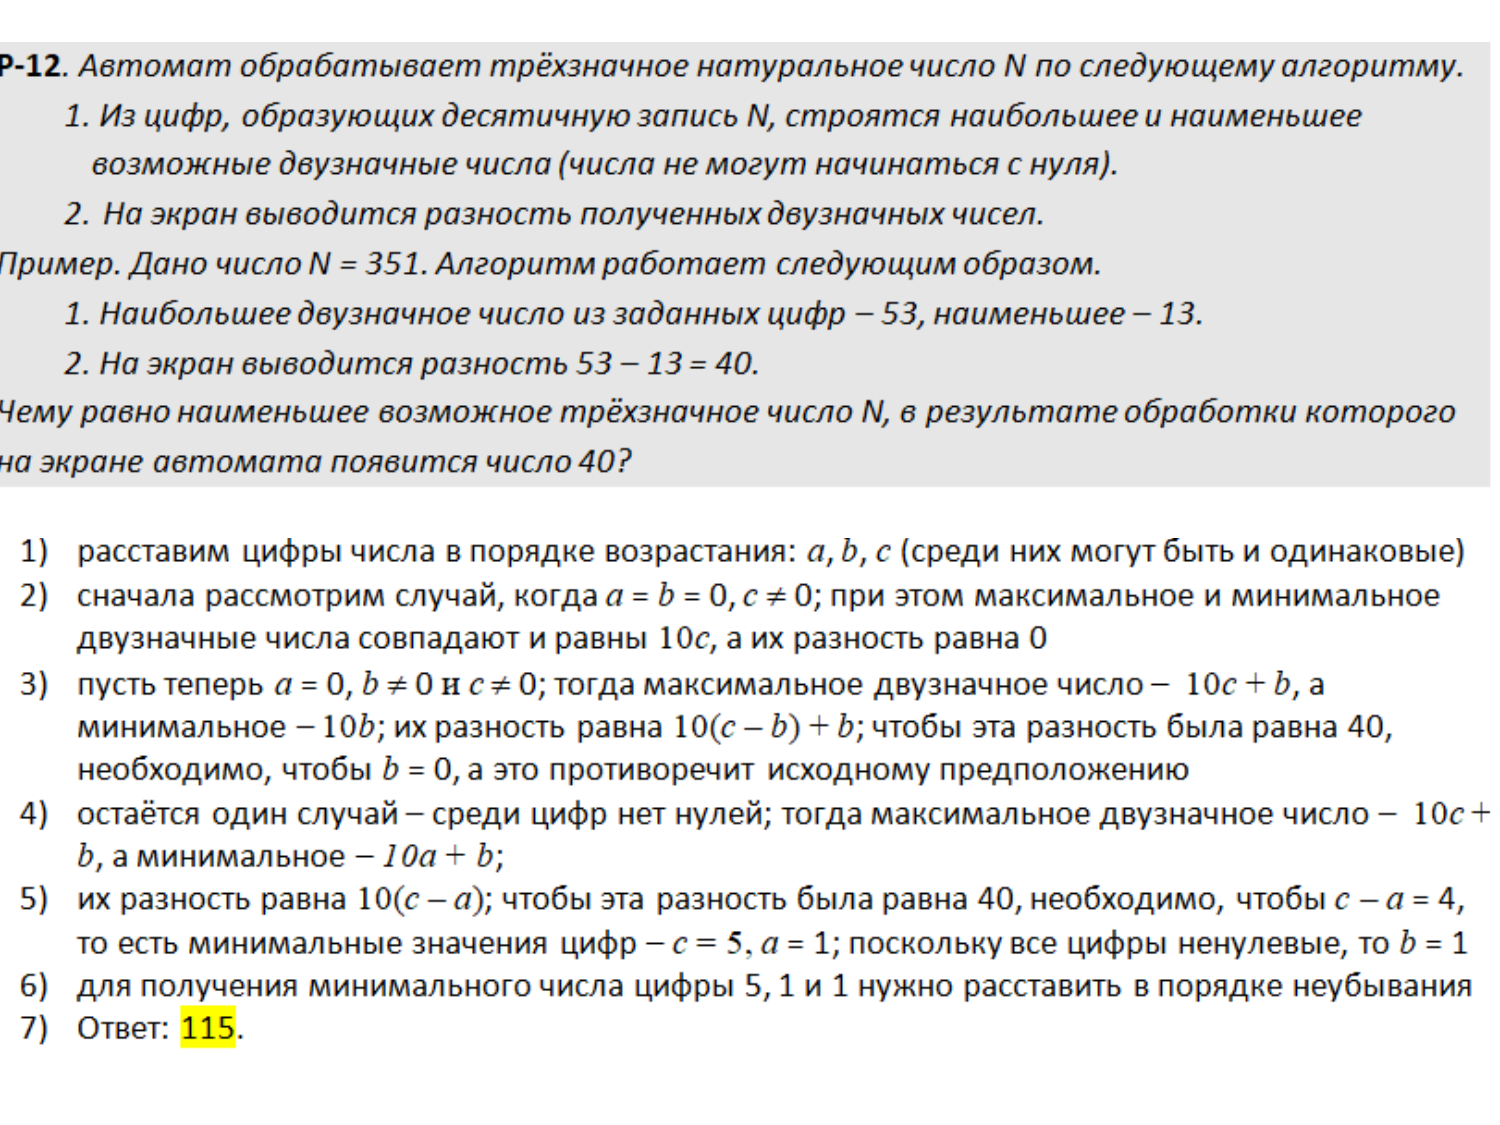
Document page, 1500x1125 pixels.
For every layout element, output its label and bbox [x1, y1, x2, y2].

picture [0, 538, 1491, 1065]
picture [0, 42, 1491, 490]
